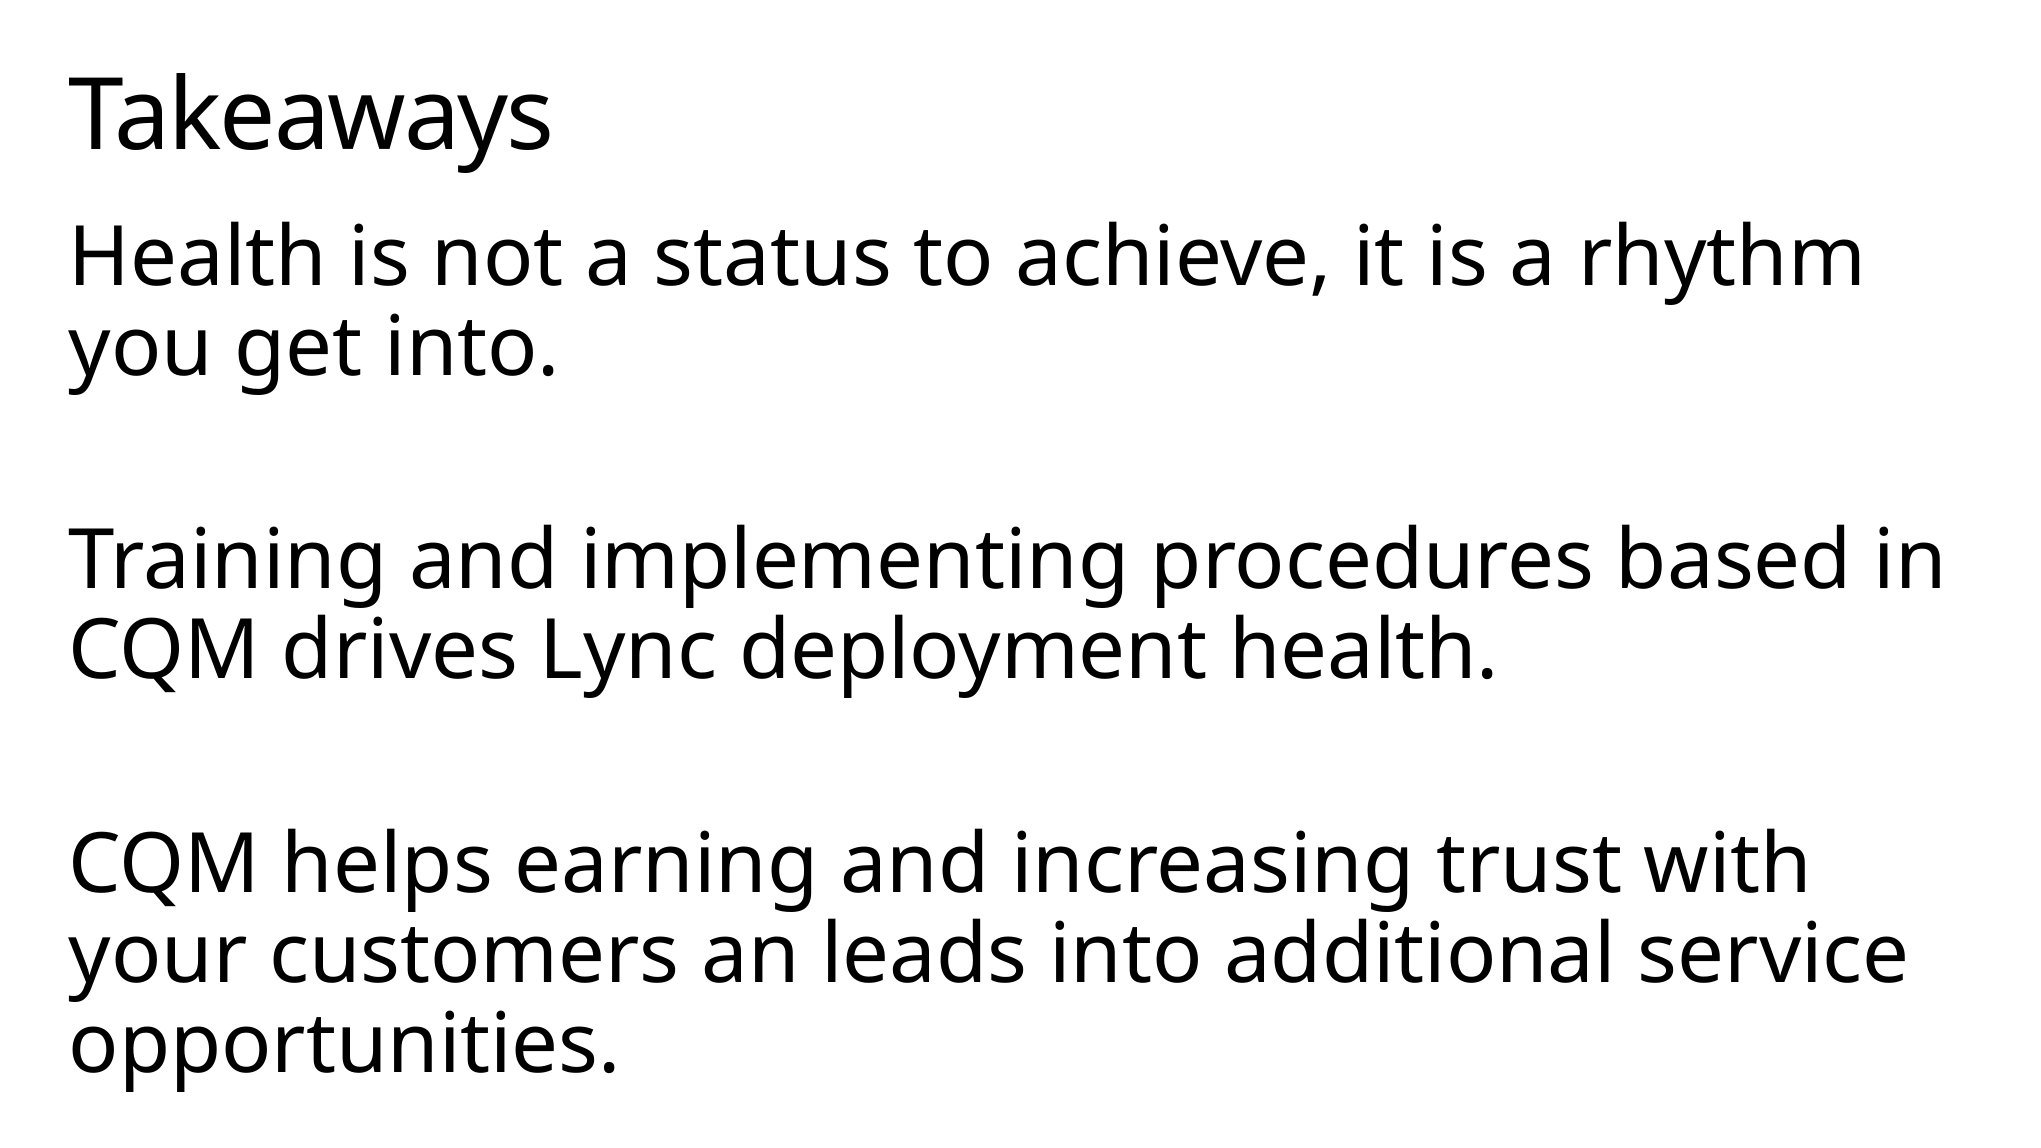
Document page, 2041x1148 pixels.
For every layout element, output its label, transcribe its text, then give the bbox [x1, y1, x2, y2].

list Health is not a status to achieve, it is a rhythm you get into. Training and implementing procedures based in CQM drives Lync deployment health. CQM helps earning and increasing trust with your customers an leads into additional service opportunities. [45, 198, 1996, 1128]
title Takeaways [45, 48, 1996, 198]
